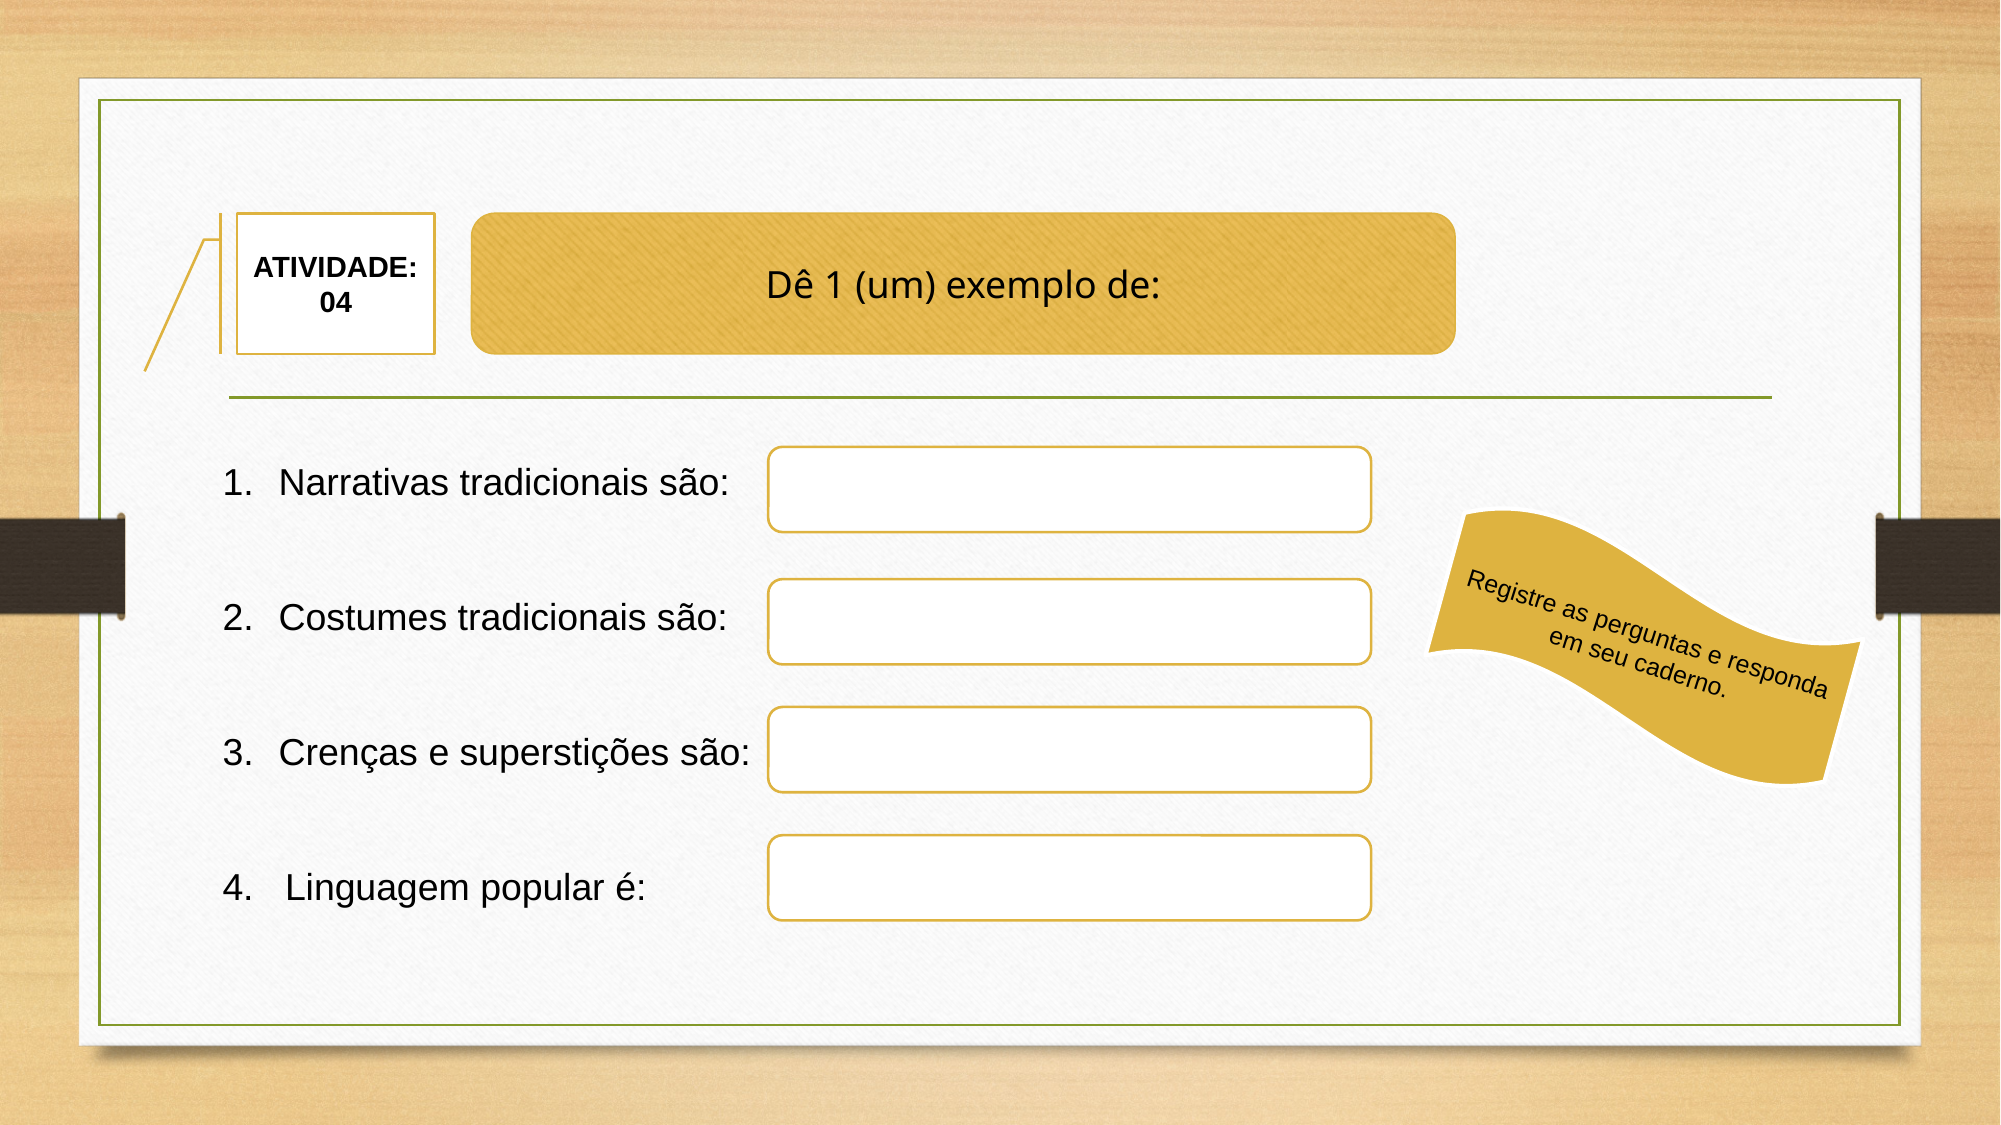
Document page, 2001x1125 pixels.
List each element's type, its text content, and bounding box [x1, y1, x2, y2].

text_box Narrativas tradicionais são: Costumes tradicionais são: Crenças e superstições são: 4. Linguagem popular é: [207, 450, 1392, 916]
text_box ATIVIDADE: 04 [143, 213, 222, 372]
text_box [766, 445, 1373, 534]
text_box [766, 705, 1373, 794]
text_box Dê 1 (um) exemplo de: [470, 212, 1456, 355]
picture [0, 0, 2001, 1125]
text_box Registre as perguntas e responda em seu caderno. [1423, 506, 1866, 789]
text_box [766, 577, 1373, 666]
text_box [766, 833, 1373, 922]
text_box ATIVIDADE: 04 [236, 212, 436, 355]
